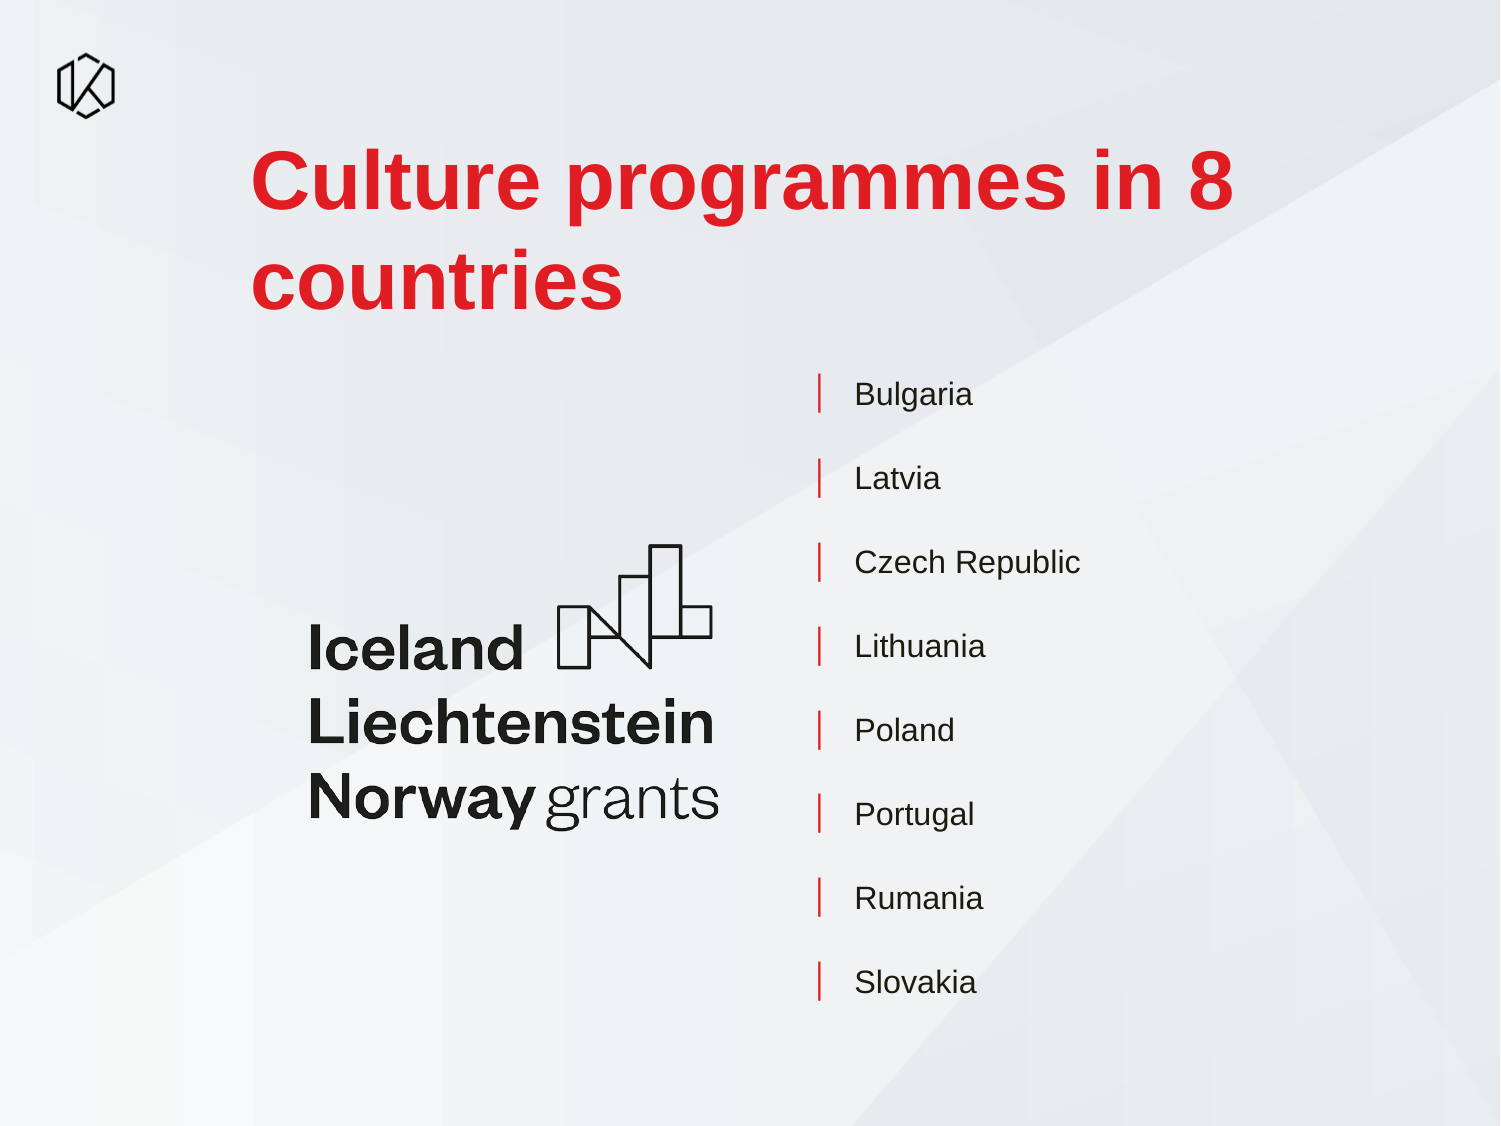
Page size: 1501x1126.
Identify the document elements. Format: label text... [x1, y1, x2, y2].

picture [0, 0, 1501, 1126]
list Bulgaria Latvia Czech Republic Lithuania Poland Portugal Rumania Slovakia [810, 373, 1330, 1003]
title Culture programmes in 8 countries [250, 111, 1331, 327]
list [250, 490, 771, 886]
